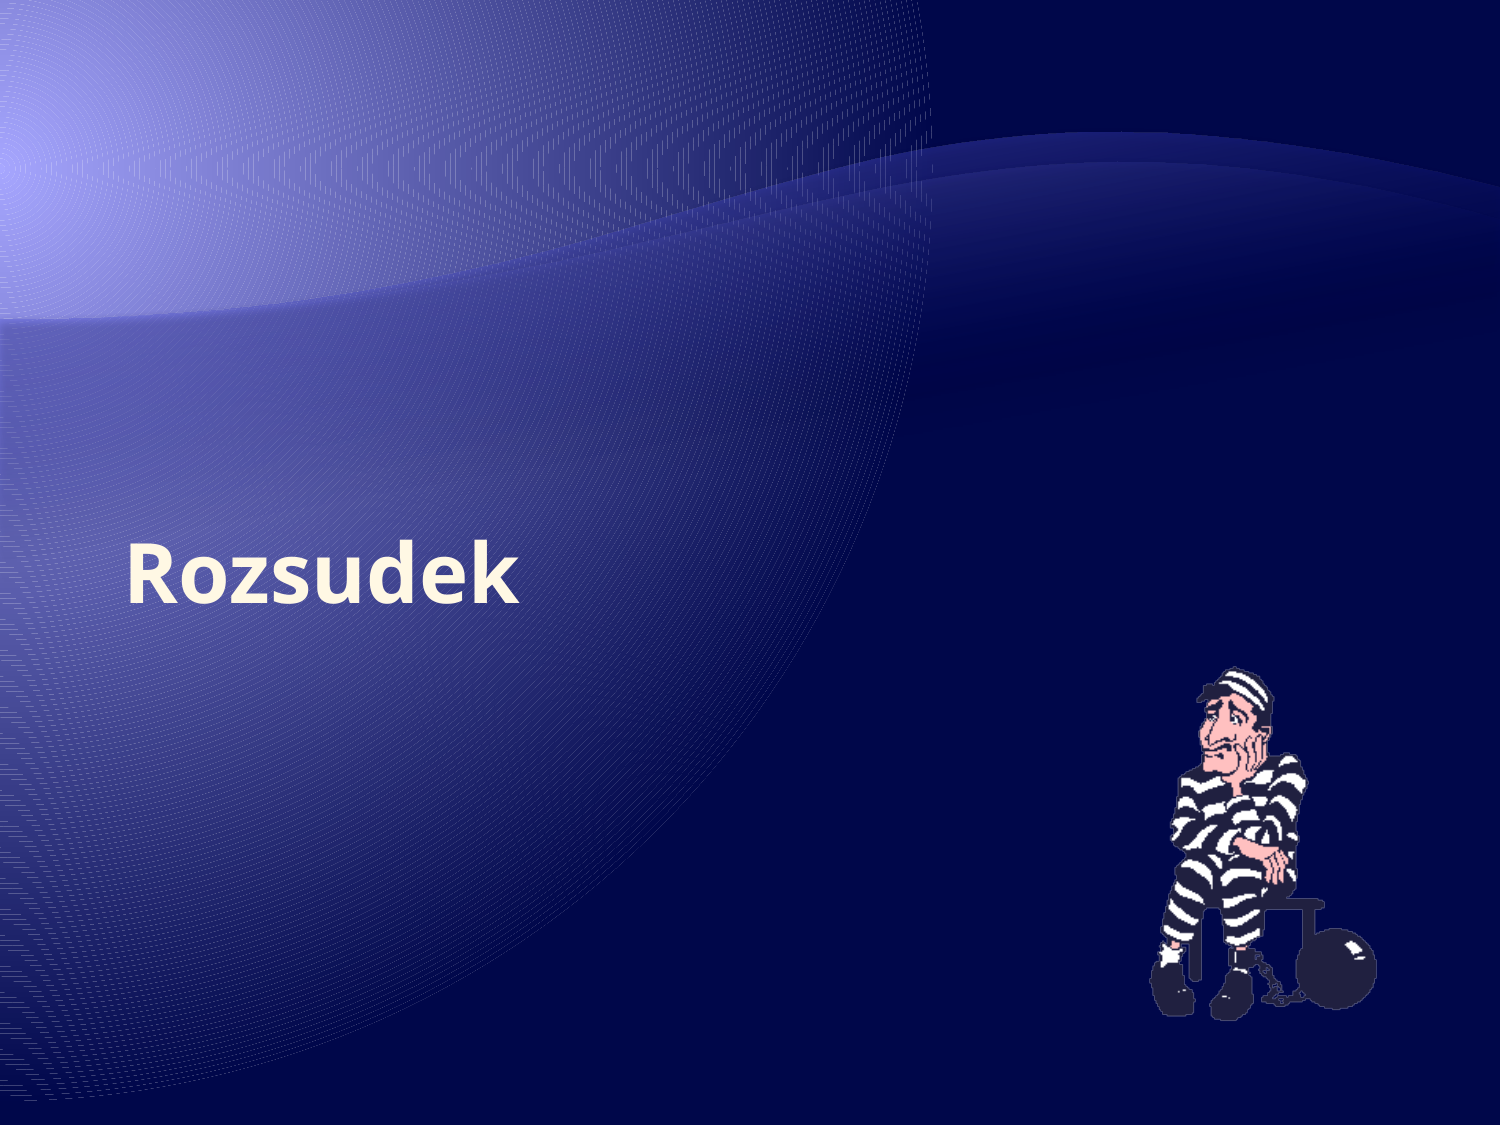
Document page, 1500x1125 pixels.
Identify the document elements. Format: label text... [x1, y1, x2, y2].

title Rozsudek [123, 420, 1427, 622]
picture [1139, 656, 1386, 1033]
